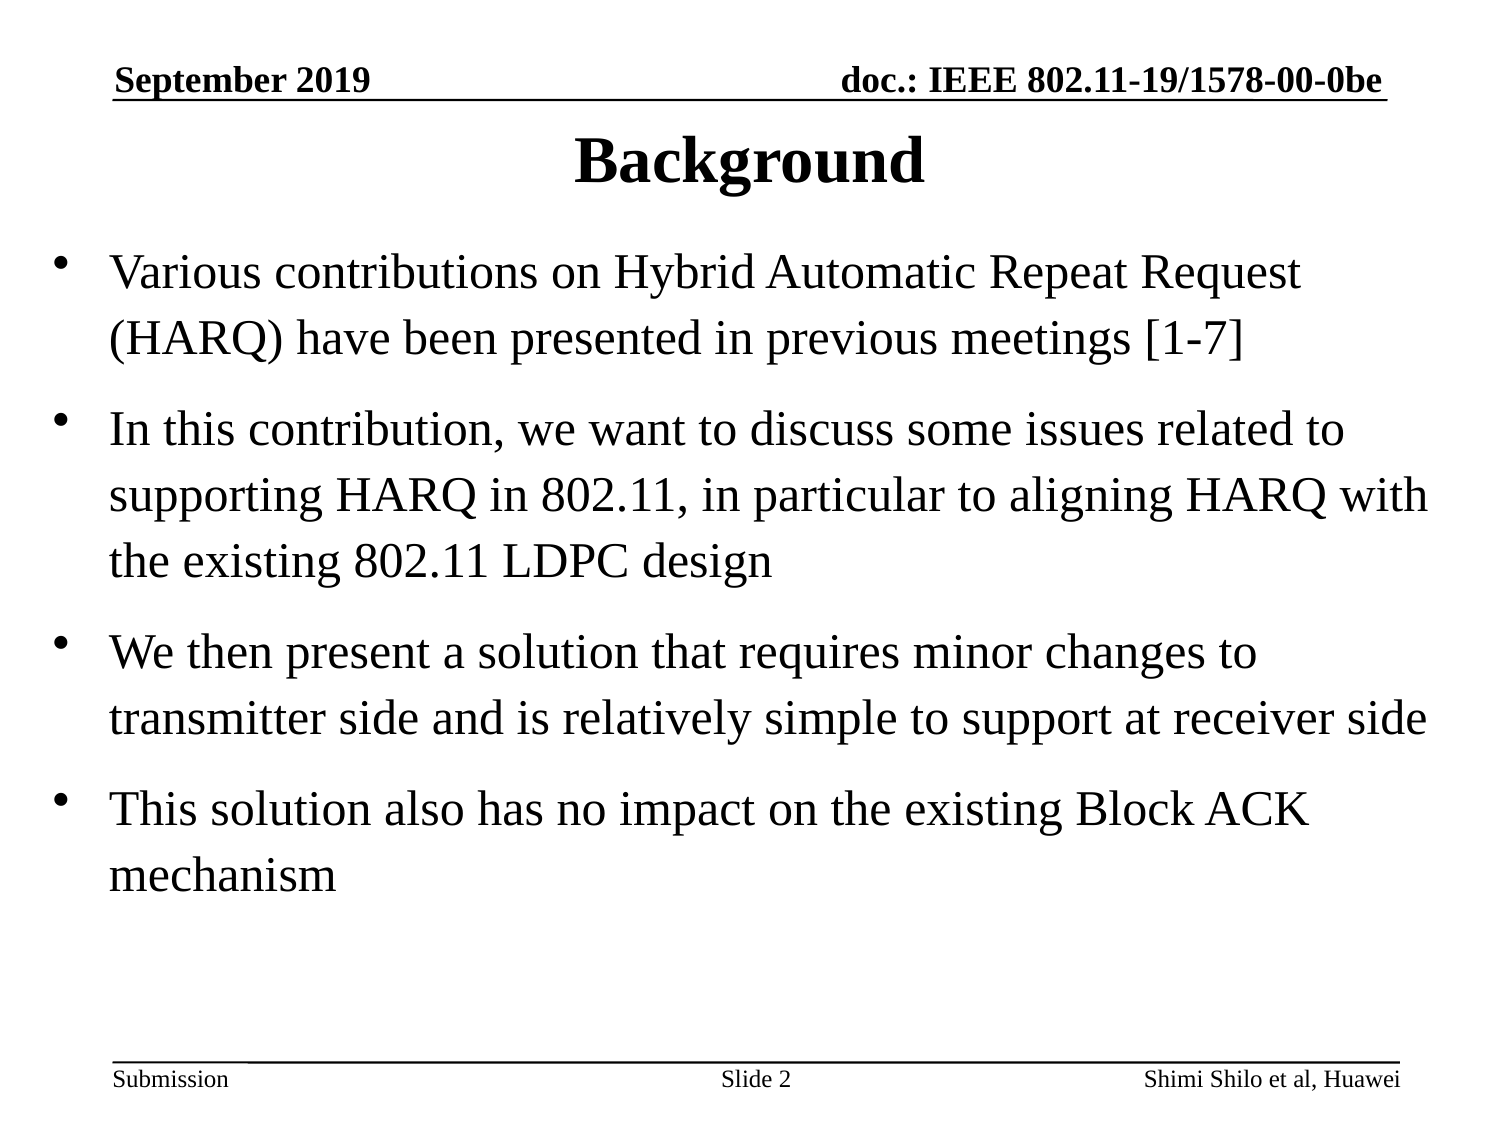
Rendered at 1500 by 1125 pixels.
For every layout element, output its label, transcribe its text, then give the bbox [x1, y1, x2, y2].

title Background [112, 112, 1388, 201]
slide_number Slide 2 [712, 1061, 800, 1093]
list Various contributions on Hybrid Automatic Repeat Request (HARQ) have been presented in previous meetings [1-7] In this contribution, we want to discuss some issues related to supporting HARQ in 802.11, in particular to aligning HARQ with the existing 802.11 LDPC design We then present a solution that requires minor changes to transmitter side and is relatively simple to support at receiver side This solution also has no impact on the existing Block ACK mechanism [37, 224, 1476, 1051]
footer Shimi Shilo et al, Huawei [1140, 1061, 1402, 1093]
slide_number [114, 54, 374, 101]
